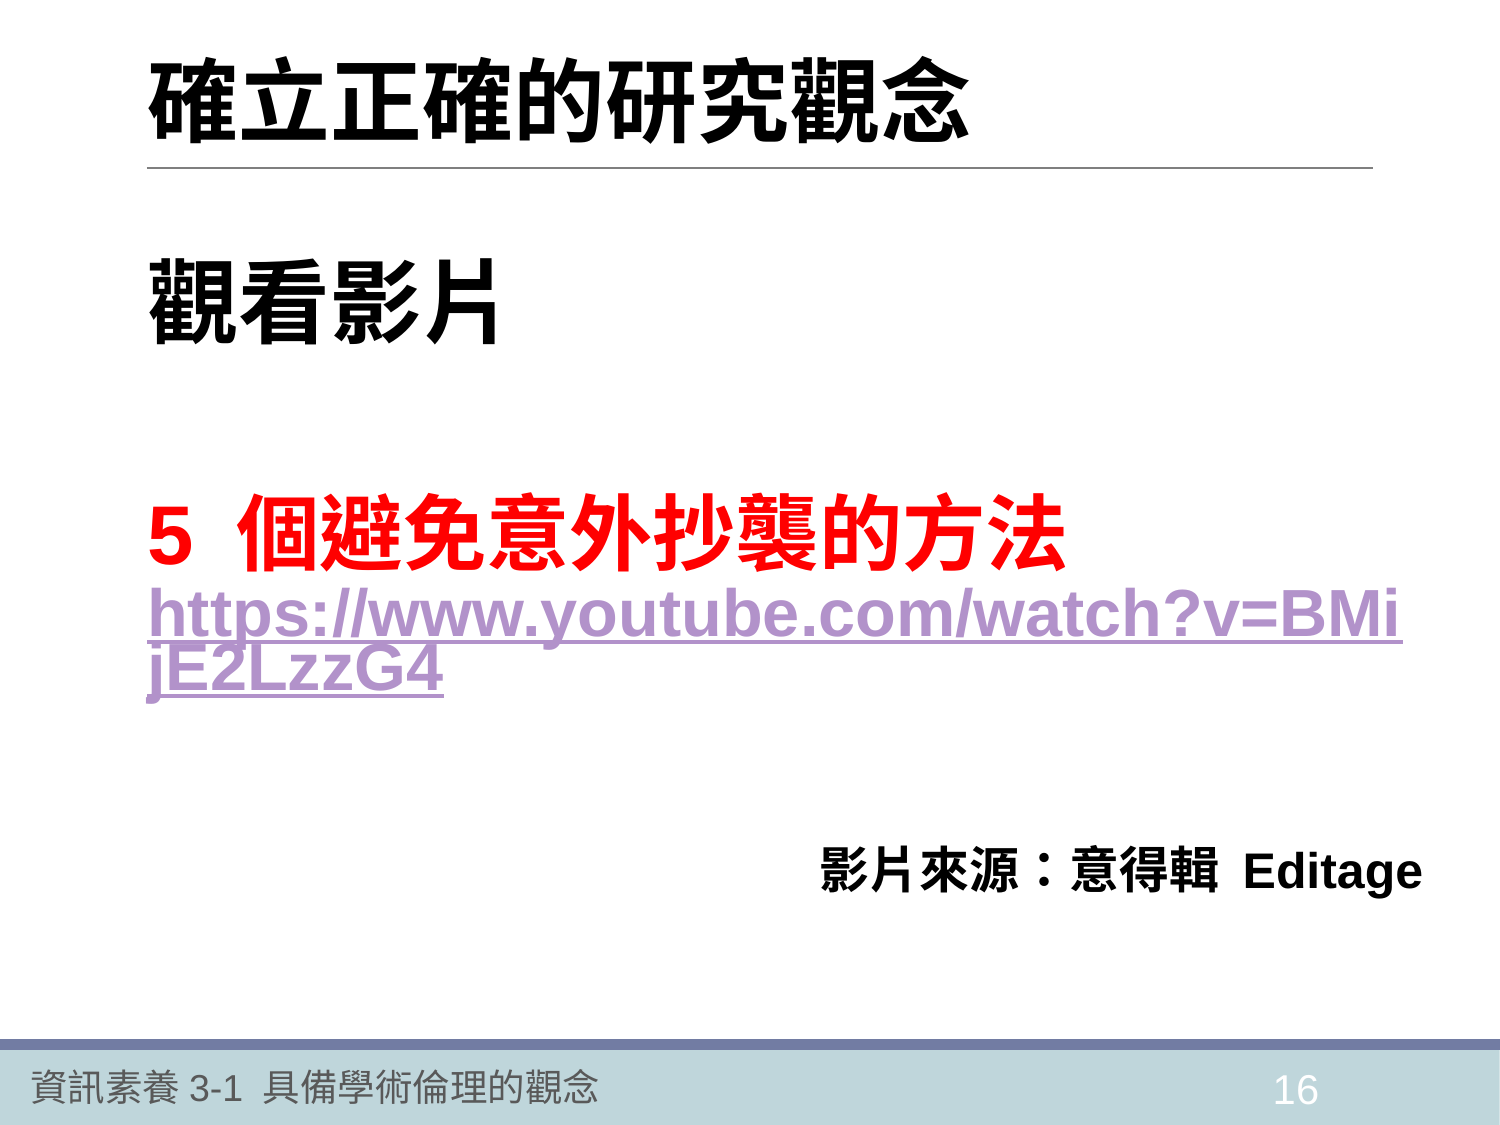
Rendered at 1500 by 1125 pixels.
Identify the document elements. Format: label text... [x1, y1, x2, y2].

text_box 觀看影片 [132, 241, 589, 363]
text_box 5 個避免意外抄襲的方法 https://www.youtube.com/watch?v=BMijE2LzzG4 [132, 407, 1422, 726]
text_box 影片來源：意得輯 Editage [804, 830, 1452, 906]
text_box 確立正確的研究觀念 [132, 40, 1422, 162]
